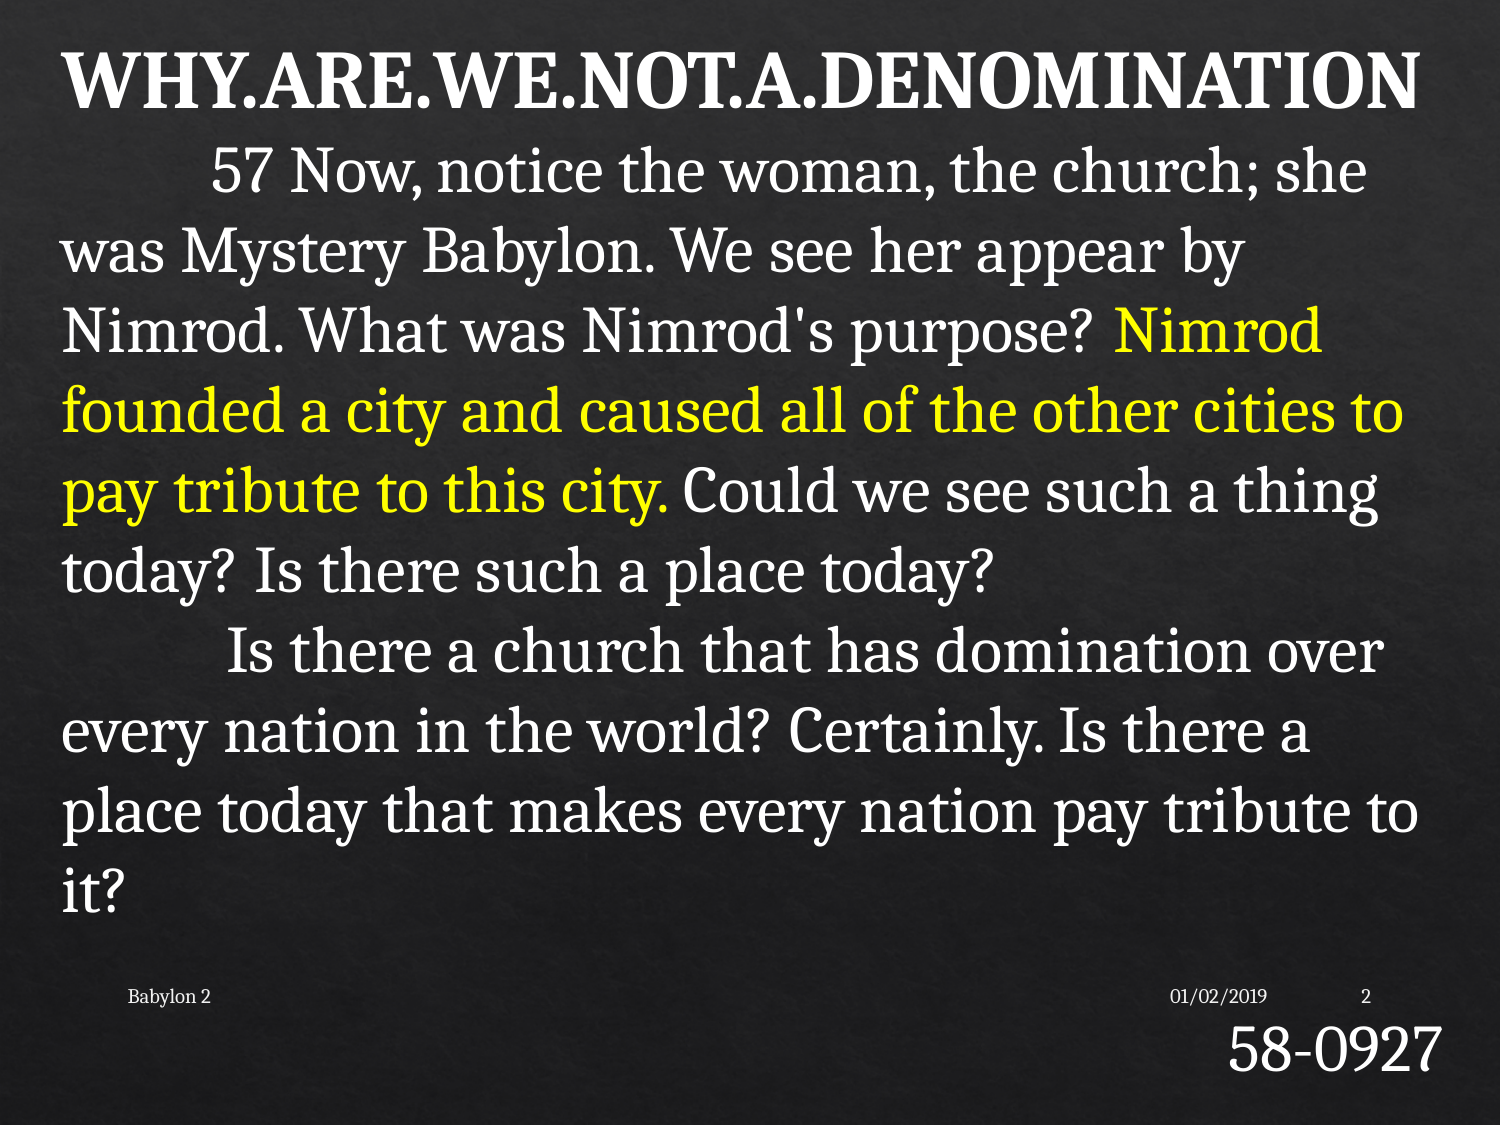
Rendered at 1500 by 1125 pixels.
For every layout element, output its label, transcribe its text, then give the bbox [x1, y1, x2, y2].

slide_number 2 [1293, 965, 1387, 1025]
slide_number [944, 965, 1283, 1025]
footer Babylon 2 [112, 965, 934, 1025]
text_box WHY.ARE.WE.NOT.A.DENOMINATION 57 Now, notice the woman, the church; she was Mystery Babylon. We see her appear by Nimrod. What was Nimrod's purpose? Nimrod founded a city and caused all of the other cities to pay tribute to this city. Could we see such a thing today? Is there such a place today? Is there a church that has domination over every nation in the world? Certainly. Is there a place today that makes every nation pay tribute to it? 58-0927 [46, 18, 1474, 1093]
